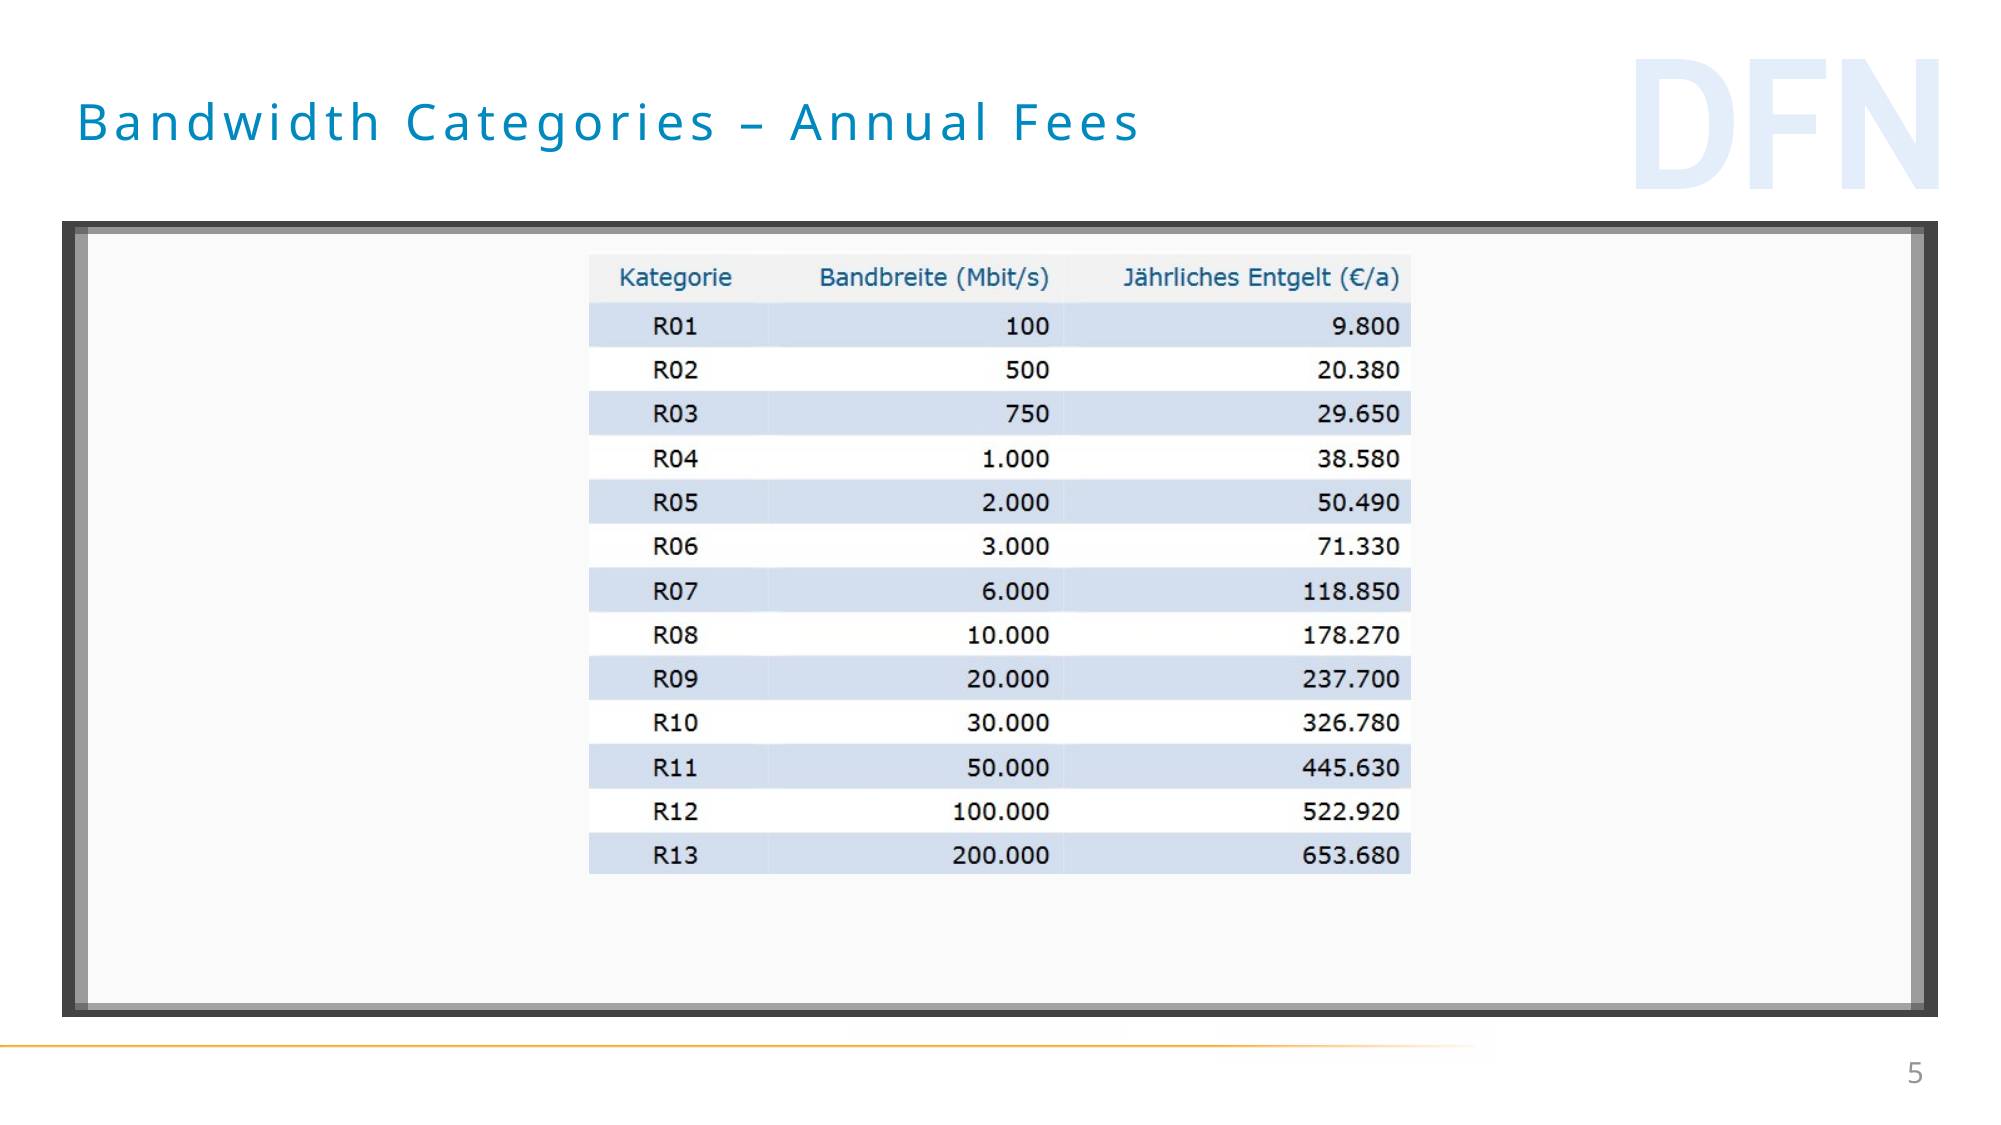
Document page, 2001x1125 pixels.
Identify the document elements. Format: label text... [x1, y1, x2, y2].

slide_number 5 [1643, 1047, 1939, 1107]
title Bandwidth Categories – Annual Fees [61, 59, 1588, 189]
picture [589, 251, 1411, 874]
picture [0, 1027, 1505, 1059]
picture [1636, 59, 1939, 189]
